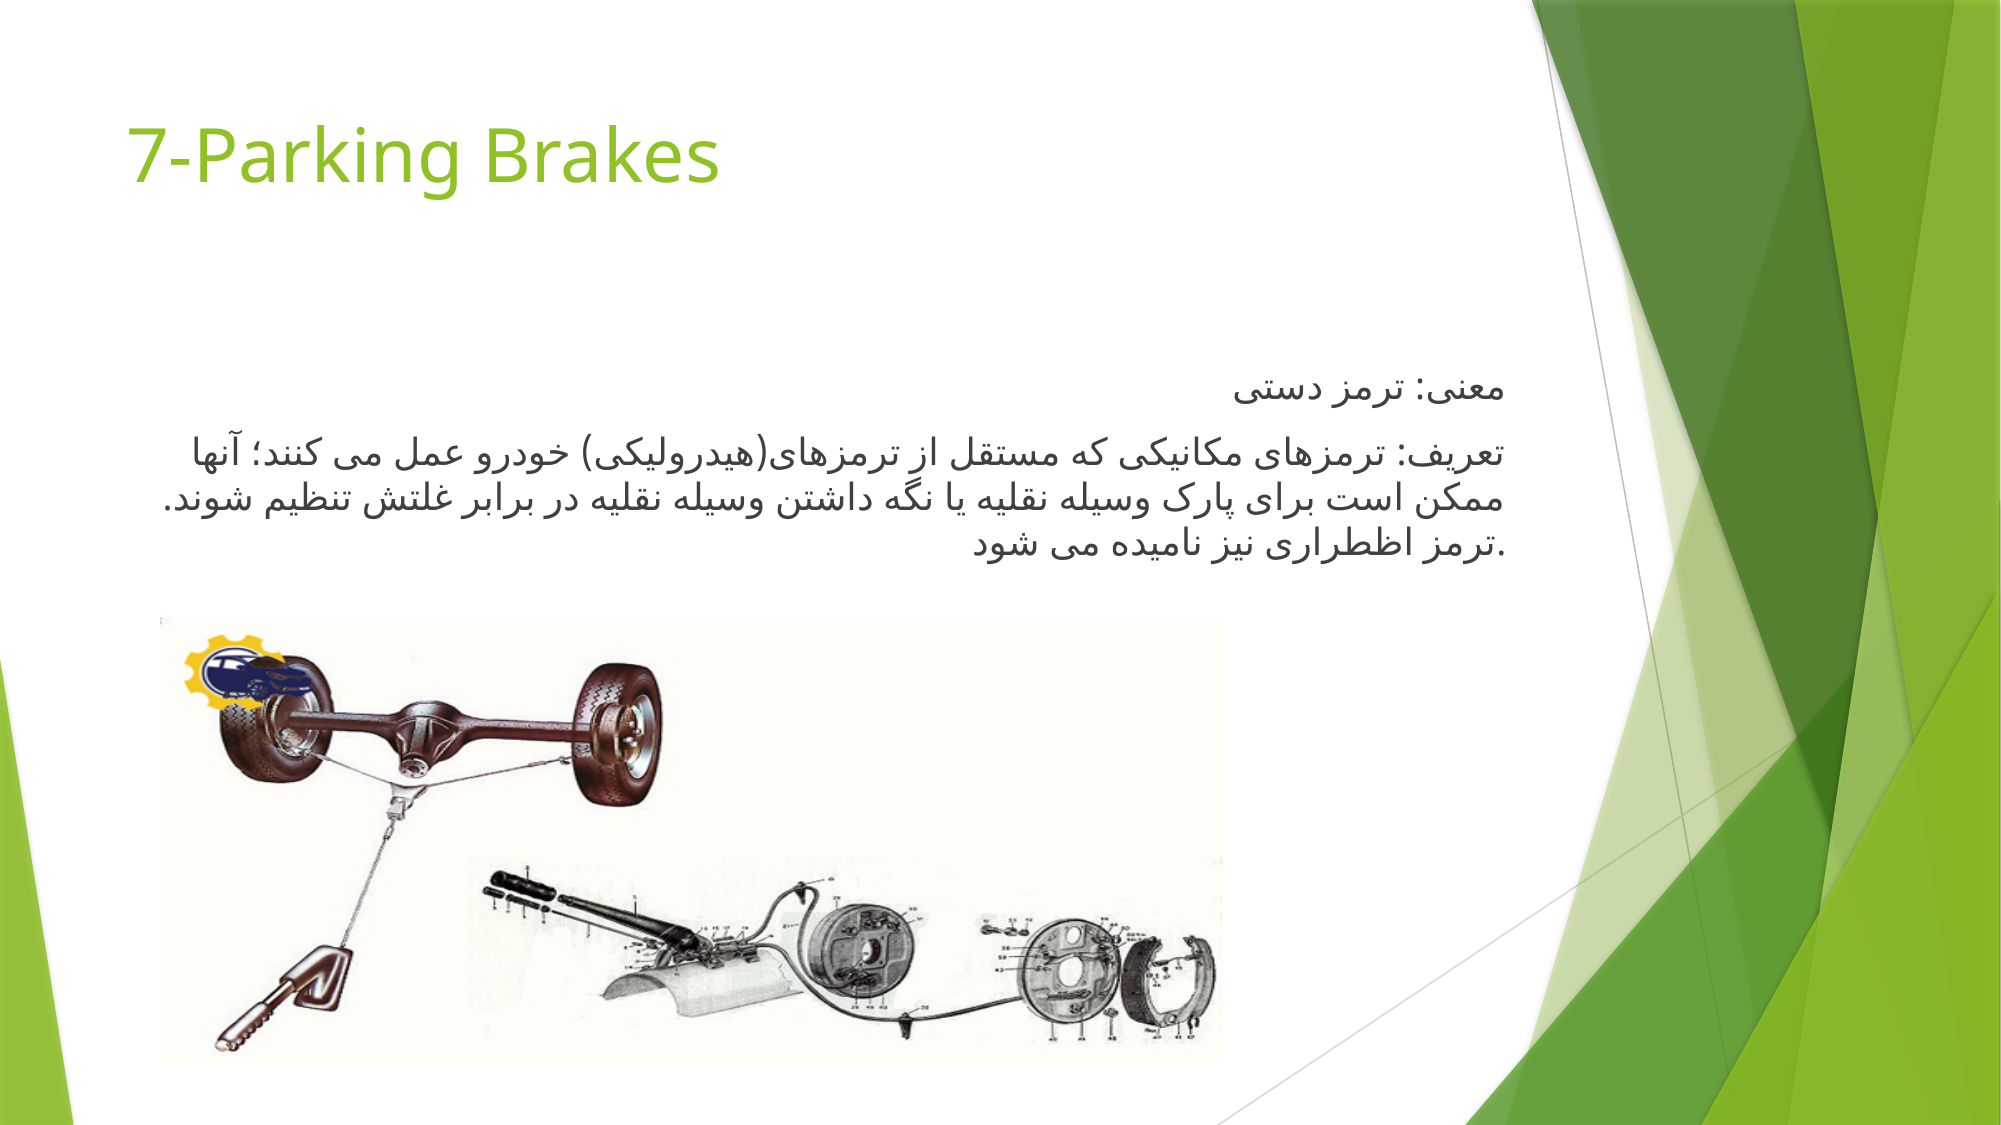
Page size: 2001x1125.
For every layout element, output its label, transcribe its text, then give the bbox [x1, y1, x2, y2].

picture [160, 617, 1223, 1064]
list معنی: ترمز دستی تعریف: ترمزهای مکانیکی که مستقل از ترمزهای(هیدرولیکی) خودرو عمل می کنند؛ آنها ممکن است برای پارک وسیله نقلیه یا نگه داشتن وسیله نقلیه در برابر غلتش تنظیم شوند. ترمز اظطراری نیز نامیده می شود. [111, 354, 1522, 992]
title 7-Parking Brakes [111, 99, 1522, 317]
